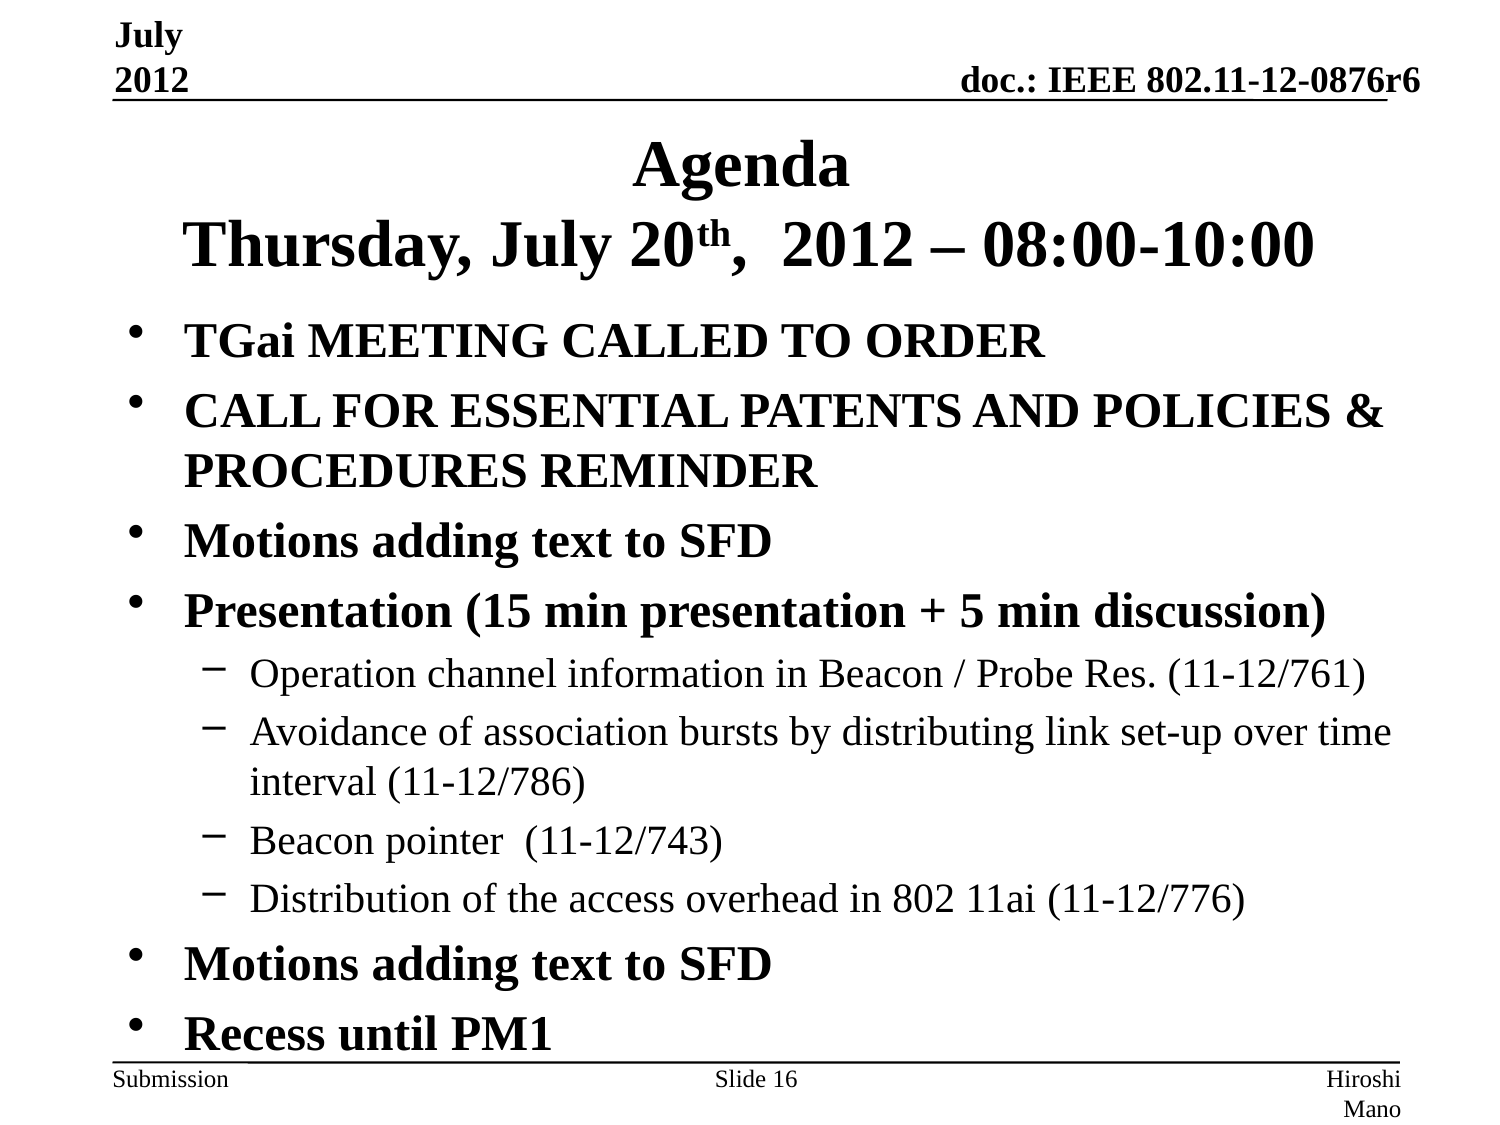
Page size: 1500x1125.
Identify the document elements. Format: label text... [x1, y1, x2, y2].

footer Hiroshi Mano (ATRD, Root, Lab) [1324, 1061, 1402, 1093]
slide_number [114, 54, 259, 101]
title Agenda Thursday, July 20th, 2012 – 08:00-10:00 [112, 112, 1388, 288]
list TGai MEETING CALLED TO ORDER CALL FOR ESSENTIAL PATENTS AND POLICIES & PROCEDURES REMINDER Motions adding text to SFD Presentation (15 min presentation + 5 min discussion) Operation channel information in Beacon / Probe Res. (11-12/761) Avoidance of association bursts by distributing link set-up over time interval (11-12/786) Beacon pointer (11-12/743) Distribution of the access overhead in 802 11ai (11-12/776) Motions adding text to SFD Recess until PM1 [112, 299, 1413, 1063]
slide_number Slide 16 [712, 1061, 800, 1093]
